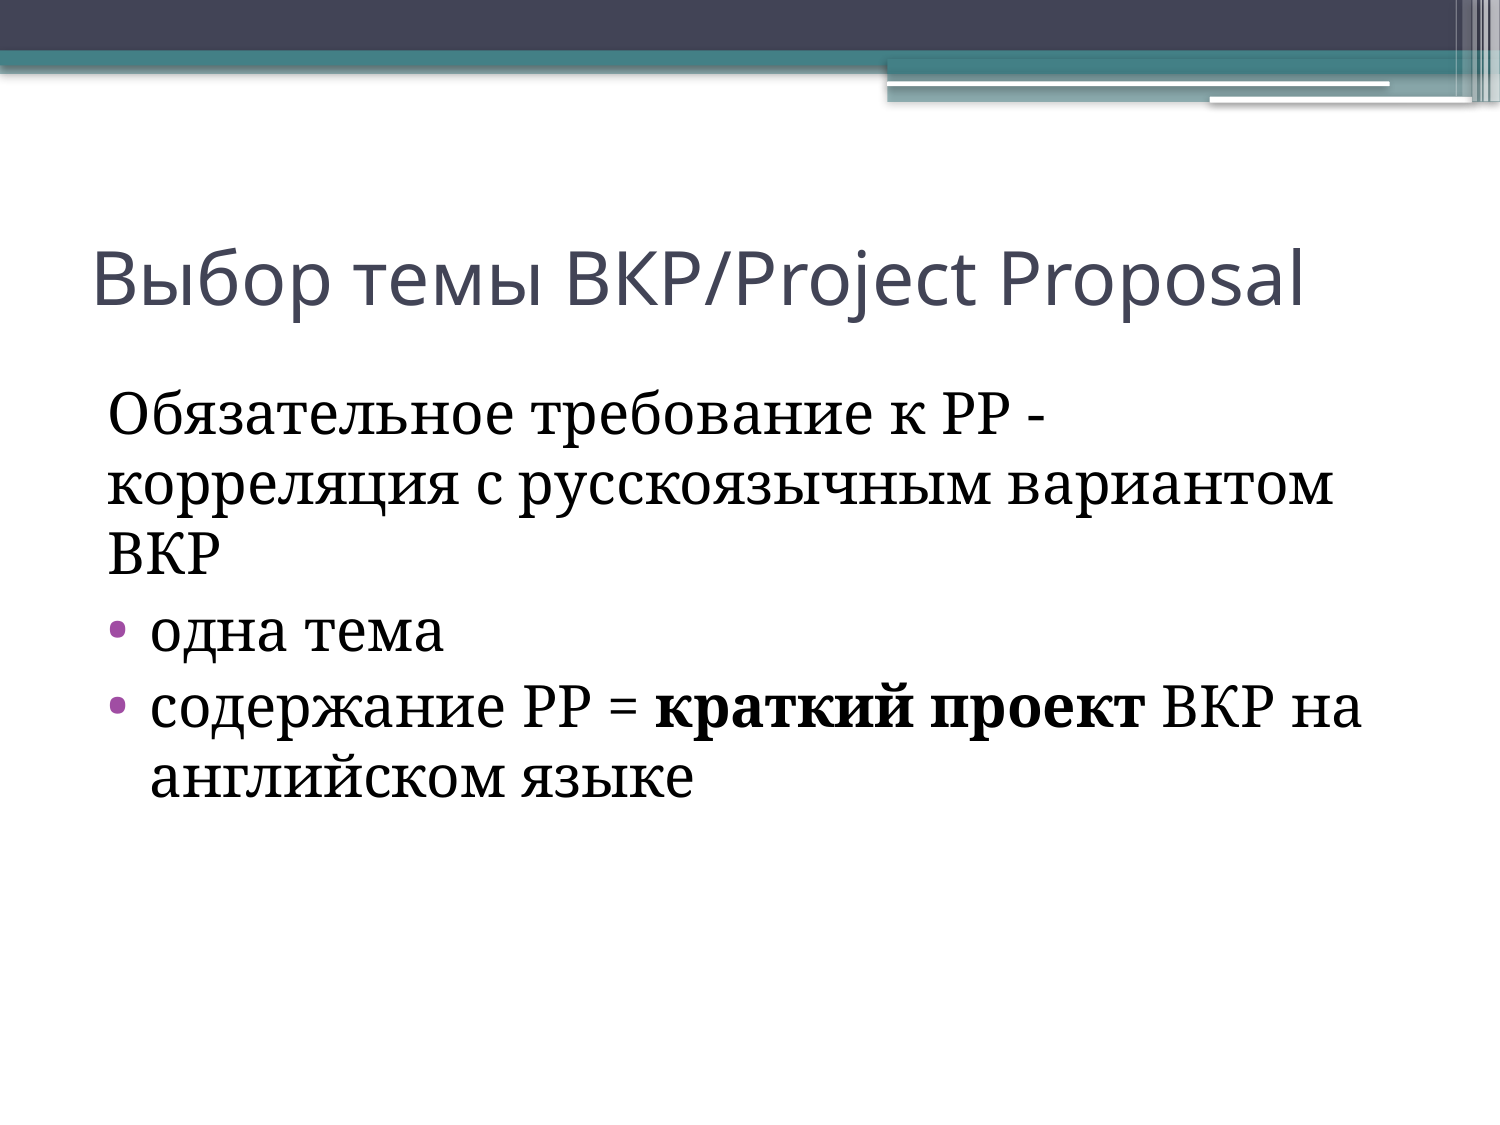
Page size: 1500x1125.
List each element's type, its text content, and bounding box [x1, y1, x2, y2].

title Выбор темы ВКР/Project Proposal [75, 187, 1425, 363]
list Обязательное требование к PP - корреляция с русскоязычным вариантом ВКР одна тема содержание PP = краткий проект ВКР на английском языке [75, 369, 1425, 1079]
